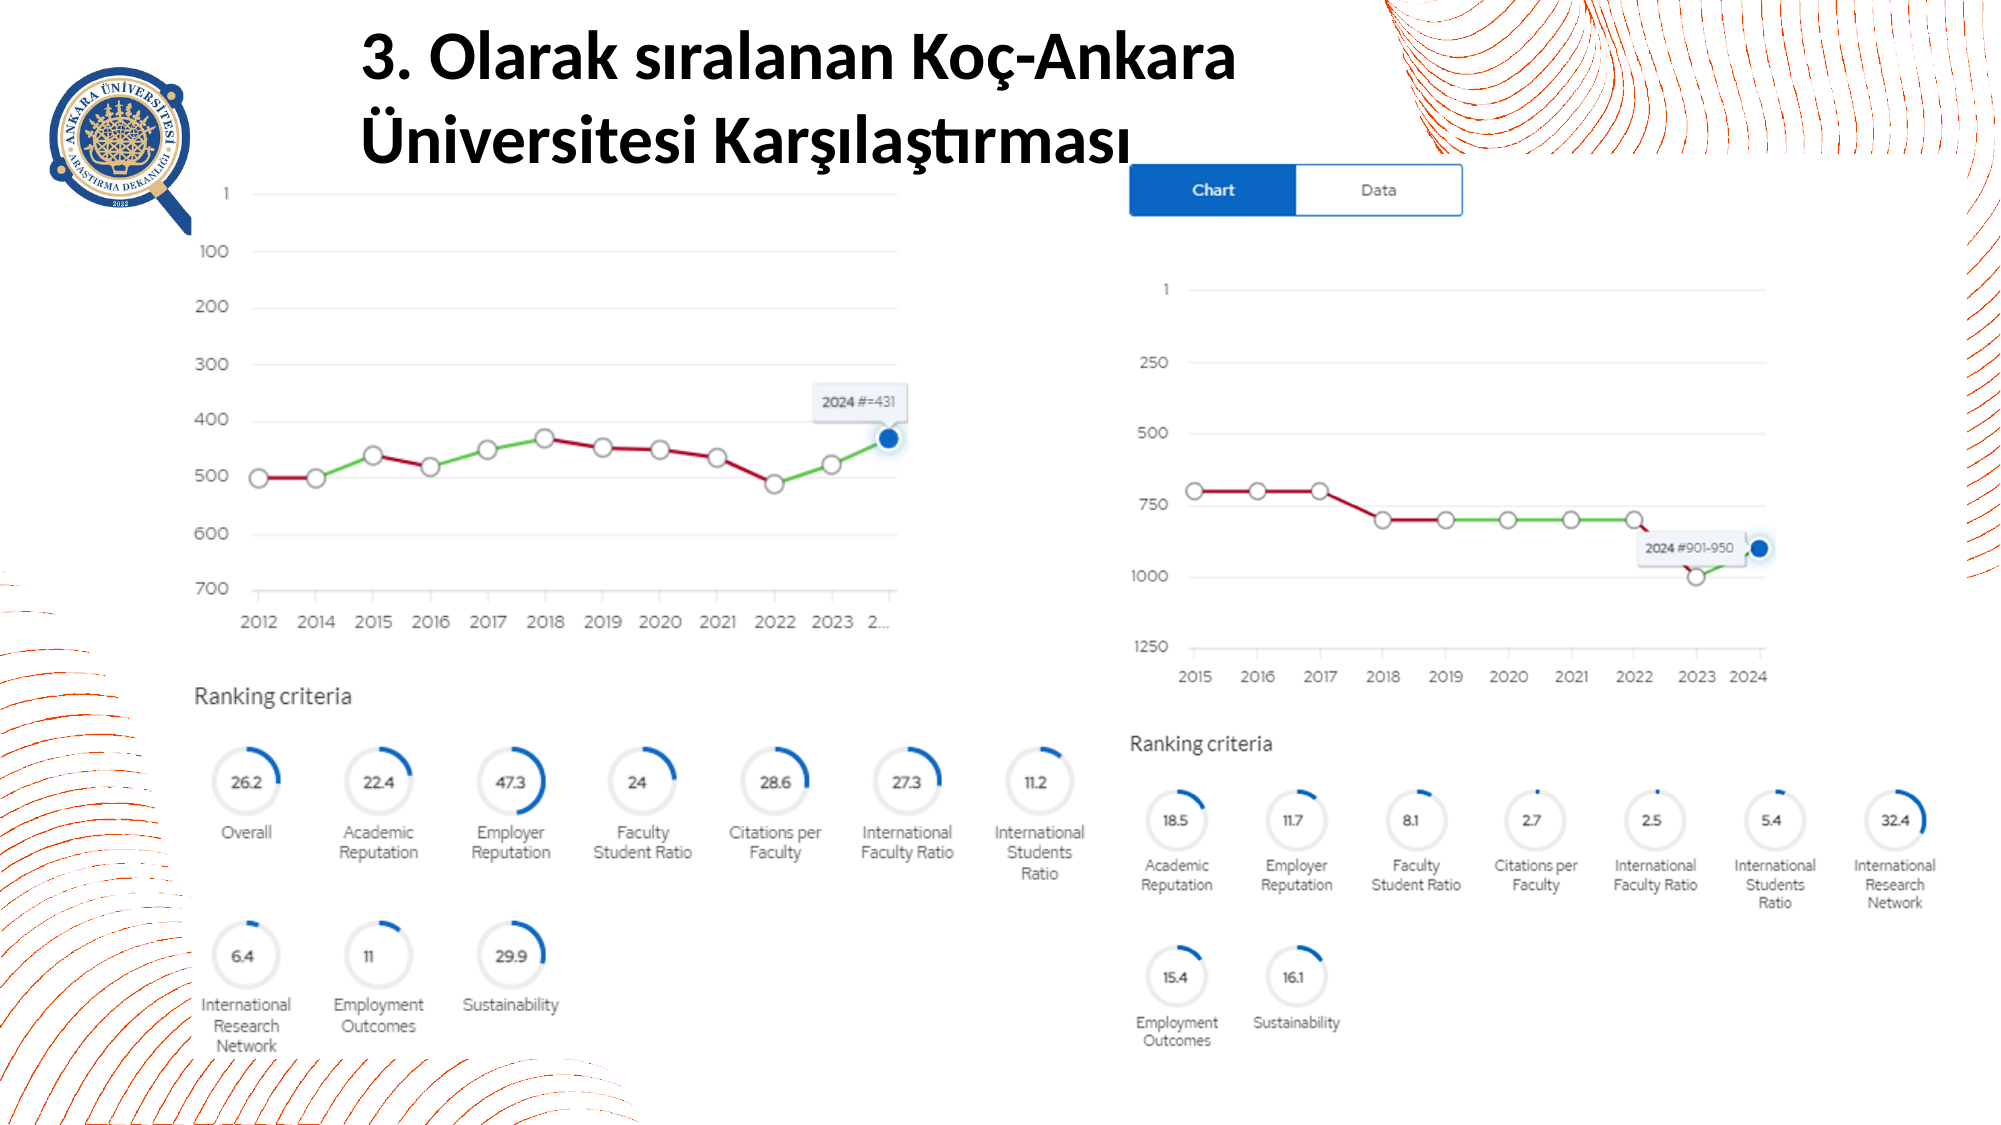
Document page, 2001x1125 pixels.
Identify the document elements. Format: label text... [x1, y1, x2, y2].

title 3. Olarak sıralanan Koç-Ankara Üniversitesi Karşılaştırması [360, 10, 1407, 164]
picture [0, 0, 2001, 1125]
